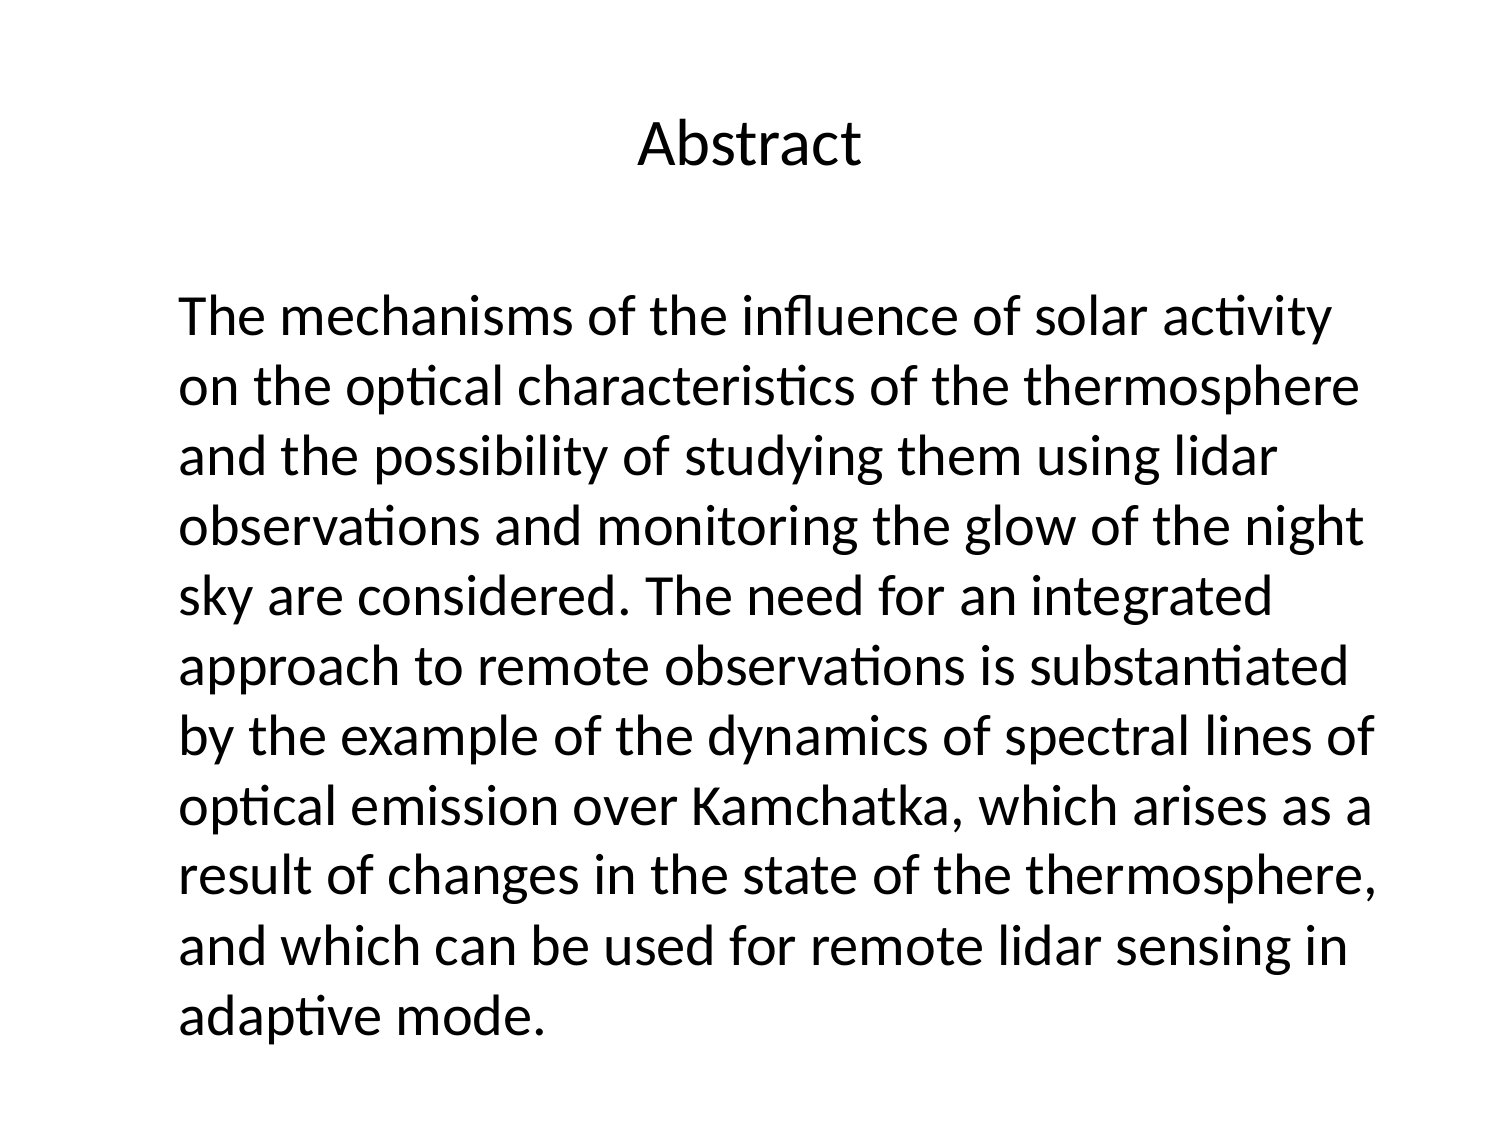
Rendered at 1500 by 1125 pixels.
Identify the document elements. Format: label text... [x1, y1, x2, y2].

title Abstract [75, 45, 1425, 233]
text_box The mechanisms of the influence of solar activity on the optical characteristics of the thermosphere and the possibility of studying them using lidar observations and monitoring the glow of the night sky are considered. The need for an integrated approach to remote observations is substantiated by the example of the dynamics of spectral lines of optical emission over Kamchatka, which arises as a result of changes in the state of the thermosphere, and which can be used for remote lidar sensing in adaptive mode. [164, 269, 1407, 1055]
